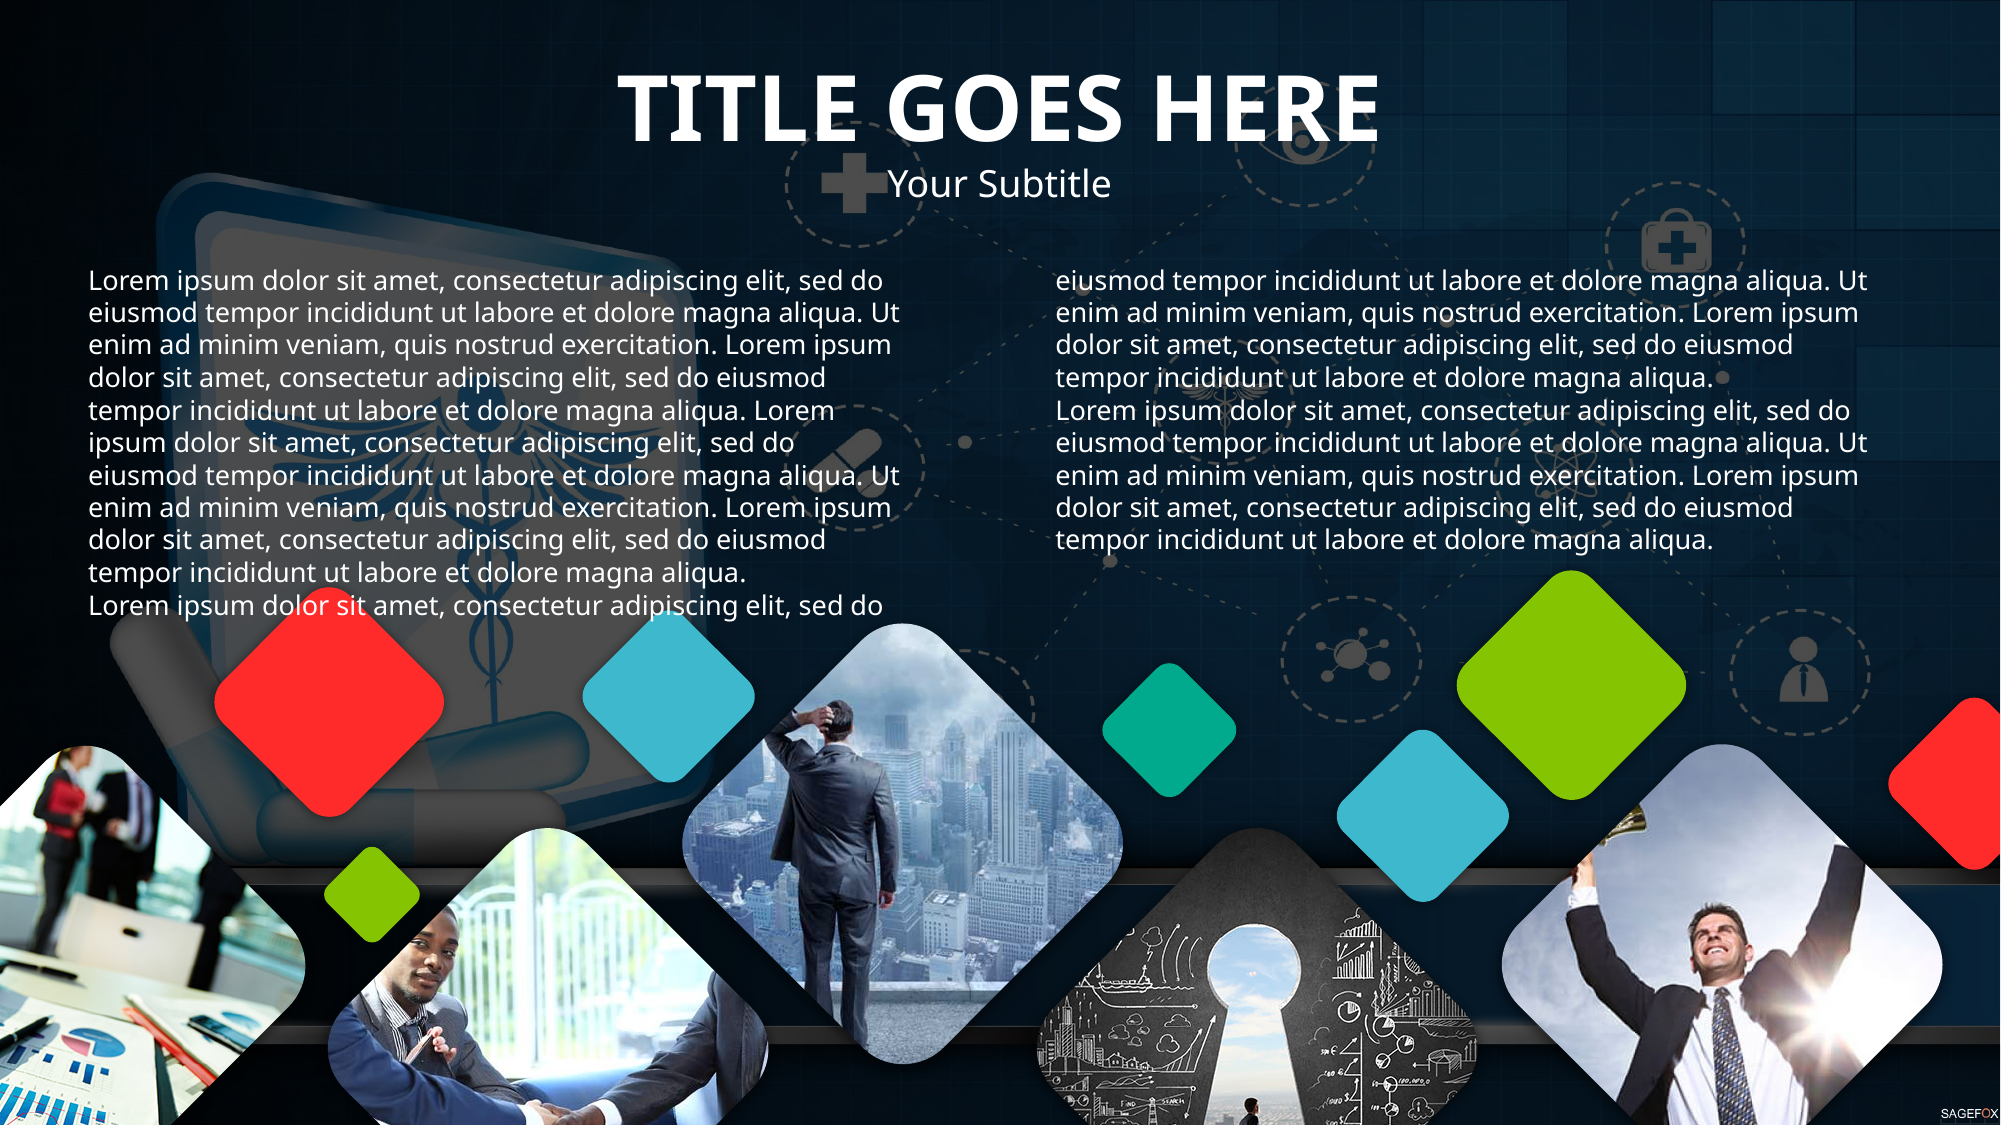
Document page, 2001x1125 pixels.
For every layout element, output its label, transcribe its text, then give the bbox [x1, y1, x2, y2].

text_box Lorem ipsum dolor sit amet, consectetur adipiscing elit, sed do eiusmod tempor incididunt ut labore et dolore magna aliqua. Ut enim ad minim veniam, quis nostrud exercitation. Lorem ipsum dolor sit amet, consectetur adipiscing elit, sed do eiusmod tempor incididunt ut labore et dolore magna aliqua. Lorem ipsum dolor sit amet, consectetur adipiscing elit, sed do eiusmod tempor incididunt ut labore et dolore magna aliqua. Ut enim ad minim veniam, quis nostrud exercitation. Lorem ipsum dolor sit amet, consectetur adipiscing elit, sed do eiusmod tempor incididunt ut labore et dolore magna aliqua. Lorem ipsum dolor sit amet, consectetur adipiscing elit, sed do eiusmod tempor incididunt ut labore et dolore magna aliqua. Ut enim ad minim veniam, quis nostrud exercitation. Lorem ipsum dolor sit amet, consectetur adipiscing elit, sed do eiusmod tempor incididunt ut labore et dolore magna aliqua. Lorem ipsum dolor sit amet, consectetur adipiscing elit, sed do eiusmod tempor incididunt ut labore et dolore magna aliqua. Ut enim ad minim veniam, quis nostrud exercitation. Lorem ipsum dolor sit amet, consectetur adipiscing elit, sed do eiusmod tempor incididunt ut labore et dolore magna aliqua. [73, 255, 1888, 643]
text_box [581, 643, 756, 784]
text_box [326, 827, 770, 1125]
text_box [1500, 743, 1944, 1125]
text_box [0, 744, 307, 1125]
text_box [213, 643, 445, 818]
text_box [1101, 662, 1238, 799]
text_box TITLE GOES HERE Your Subtitle [548, 42, 1452, 212]
text_box [323, 845, 421, 944]
text_box [681, 643, 1125, 1066]
text_box [1035, 827, 1479, 1125]
picture [0, 0, 2001, 1125]
text_box [1455, 643, 1688, 801]
text_box [1335, 728, 1510, 903]
text_box [1887, 696, 2000, 871]
